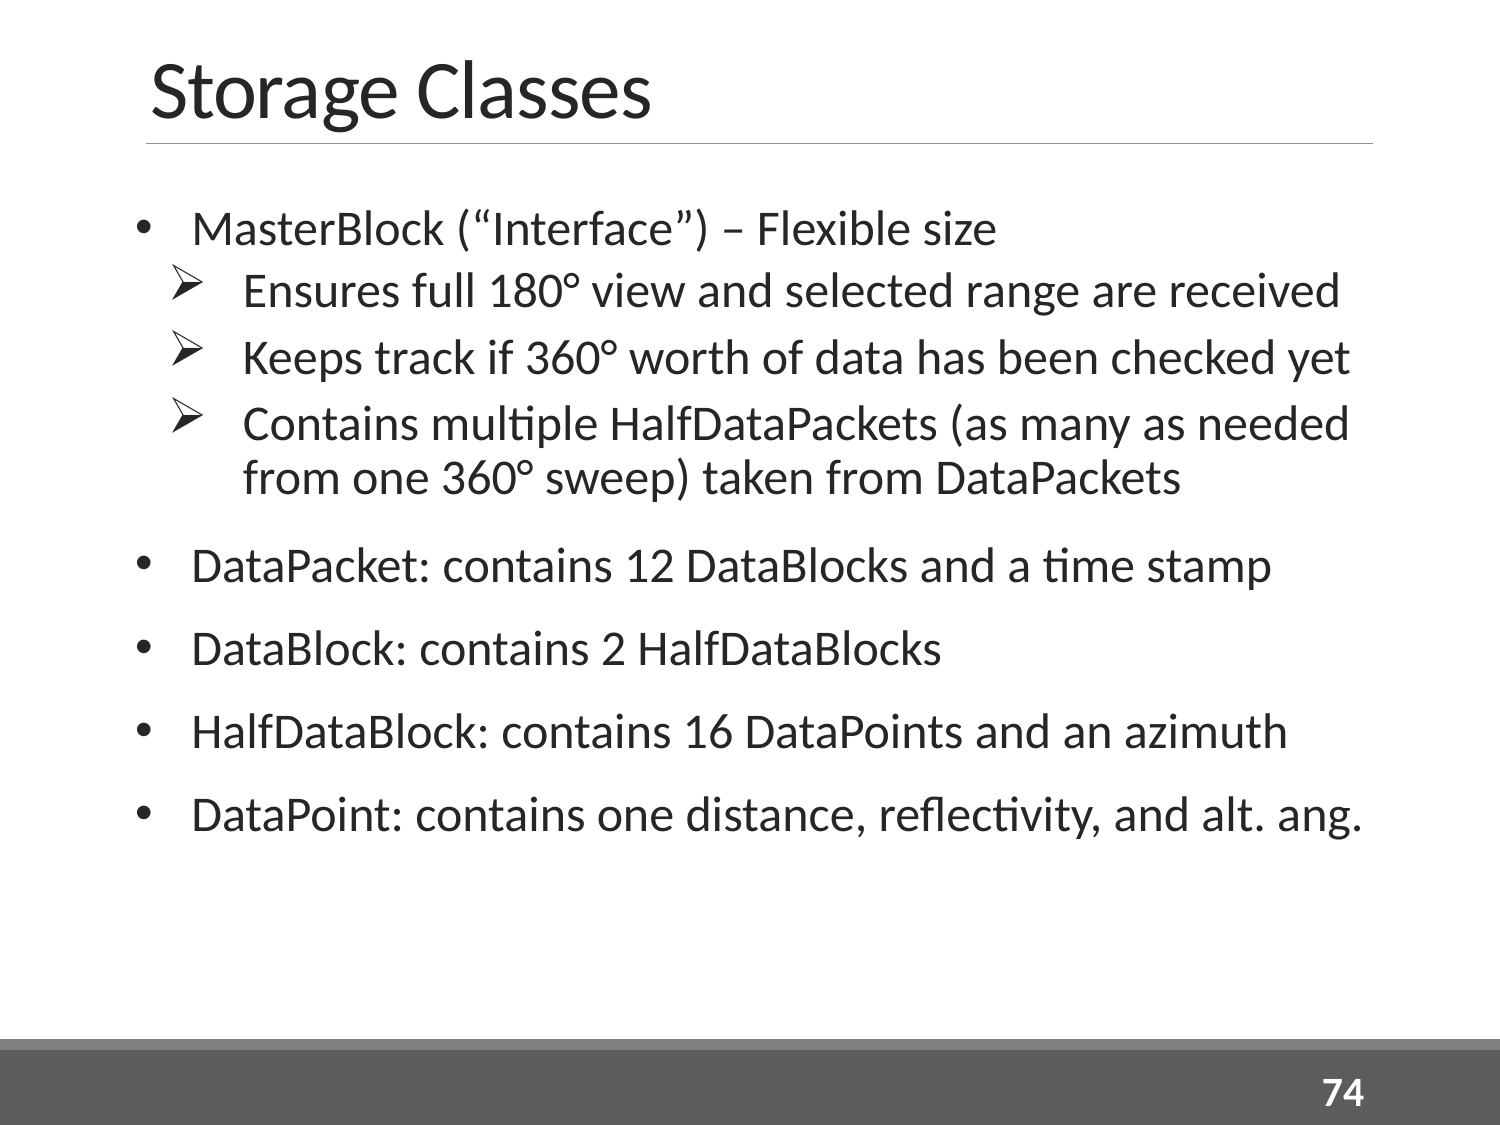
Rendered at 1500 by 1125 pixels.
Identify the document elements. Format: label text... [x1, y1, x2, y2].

title Storage Classes [135, 34, 1373, 144]
slide_number 74 [1218, 1059, 1380, 1120]
list MasterBlock (“Interface”) – Flexible size Ensures full 180° view and selected range are received Keeps track if 360° worth of data has been checked yet Contains multiple HalfDataPackets (as many as needed from one 360° sweep) taken from DataPackets DataPacket: contains 12 DataBlocks and a time stamp DataBlock: contains 2 HalfDataBlocks HalfDataBlock: contains 16 DataPoints and an azimuth DataPoint: contains one distance, reflectivity, and alt. ang. [135, 194, 1373, 979]
